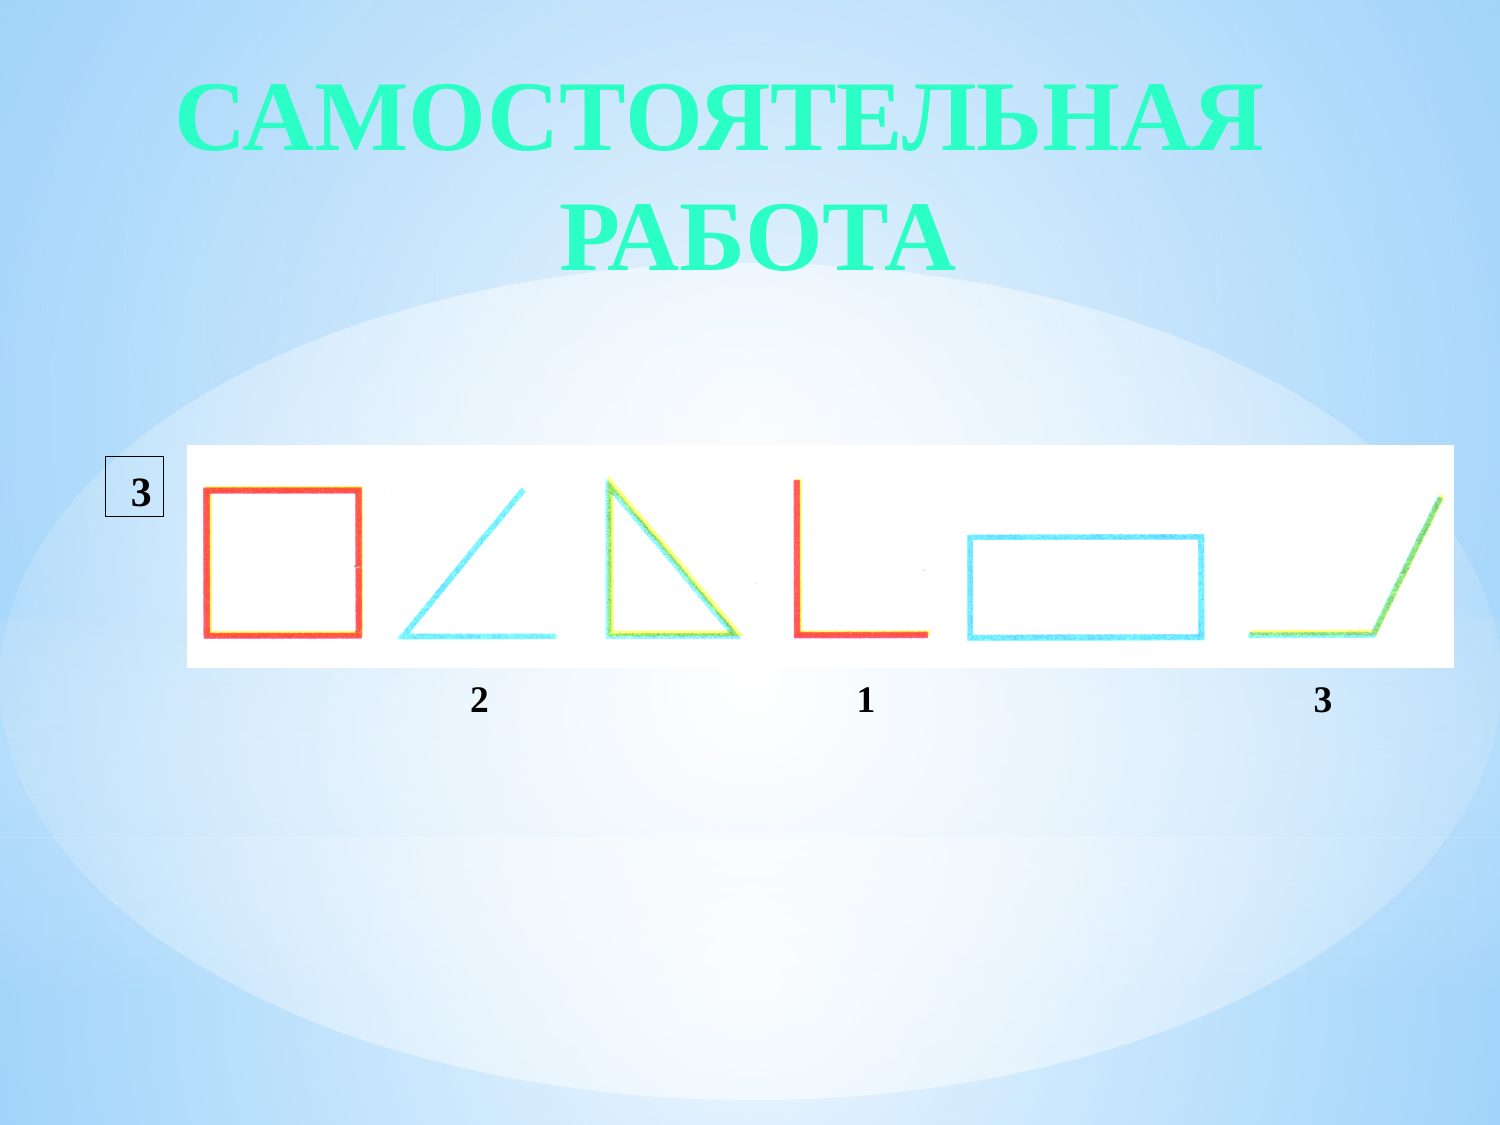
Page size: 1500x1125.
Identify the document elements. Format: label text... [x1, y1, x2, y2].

text_box Самостоятельная работа [159, 42, 1356, 298]
text_box 2 [445, 676, 504, 728]
text_box 3 [105, 457, 167, 522]
text_box 3 [1289, 676, 1348, 728]
picture [187, 445, 1454, 669]
text_box 1 [832, 676, 891, 728]
text_box [105, 456, 164, 517]
